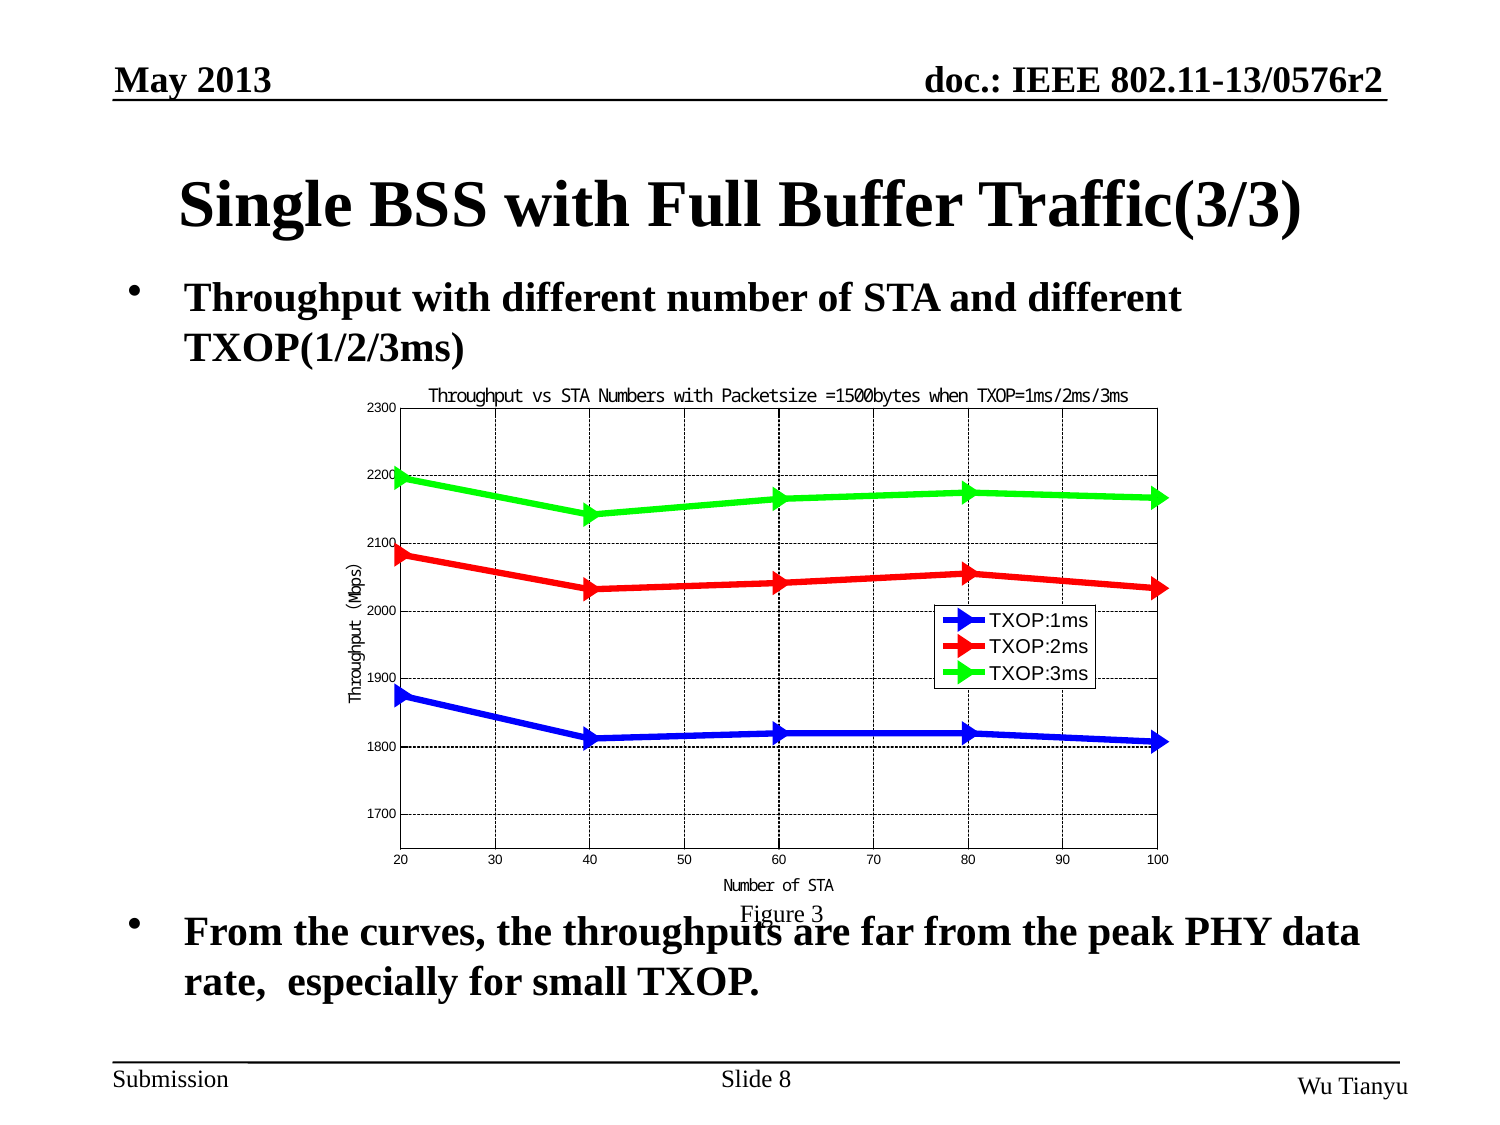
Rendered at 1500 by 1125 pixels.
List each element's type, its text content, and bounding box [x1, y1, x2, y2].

text_box Figure 3 [725, 917, 850, 936]
list Throughput with different number of STA and different TXOP(1/2/3ms) From the curves, the throughputs are far from the peak PHY data rate, especially for small TXOP. [112, 288, 1388, 1050]
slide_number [114, 54, 310, 101]
text_box Wu Tianyu [1282, 1062, 1438, 1100]
picture [273, 368, 1251, 909]
slide_number Slide 8 [712, 1061, 800, 1093]
title Single BSS with Full Buffer Traffic(3/3) [112, 112, 1388, 288]
